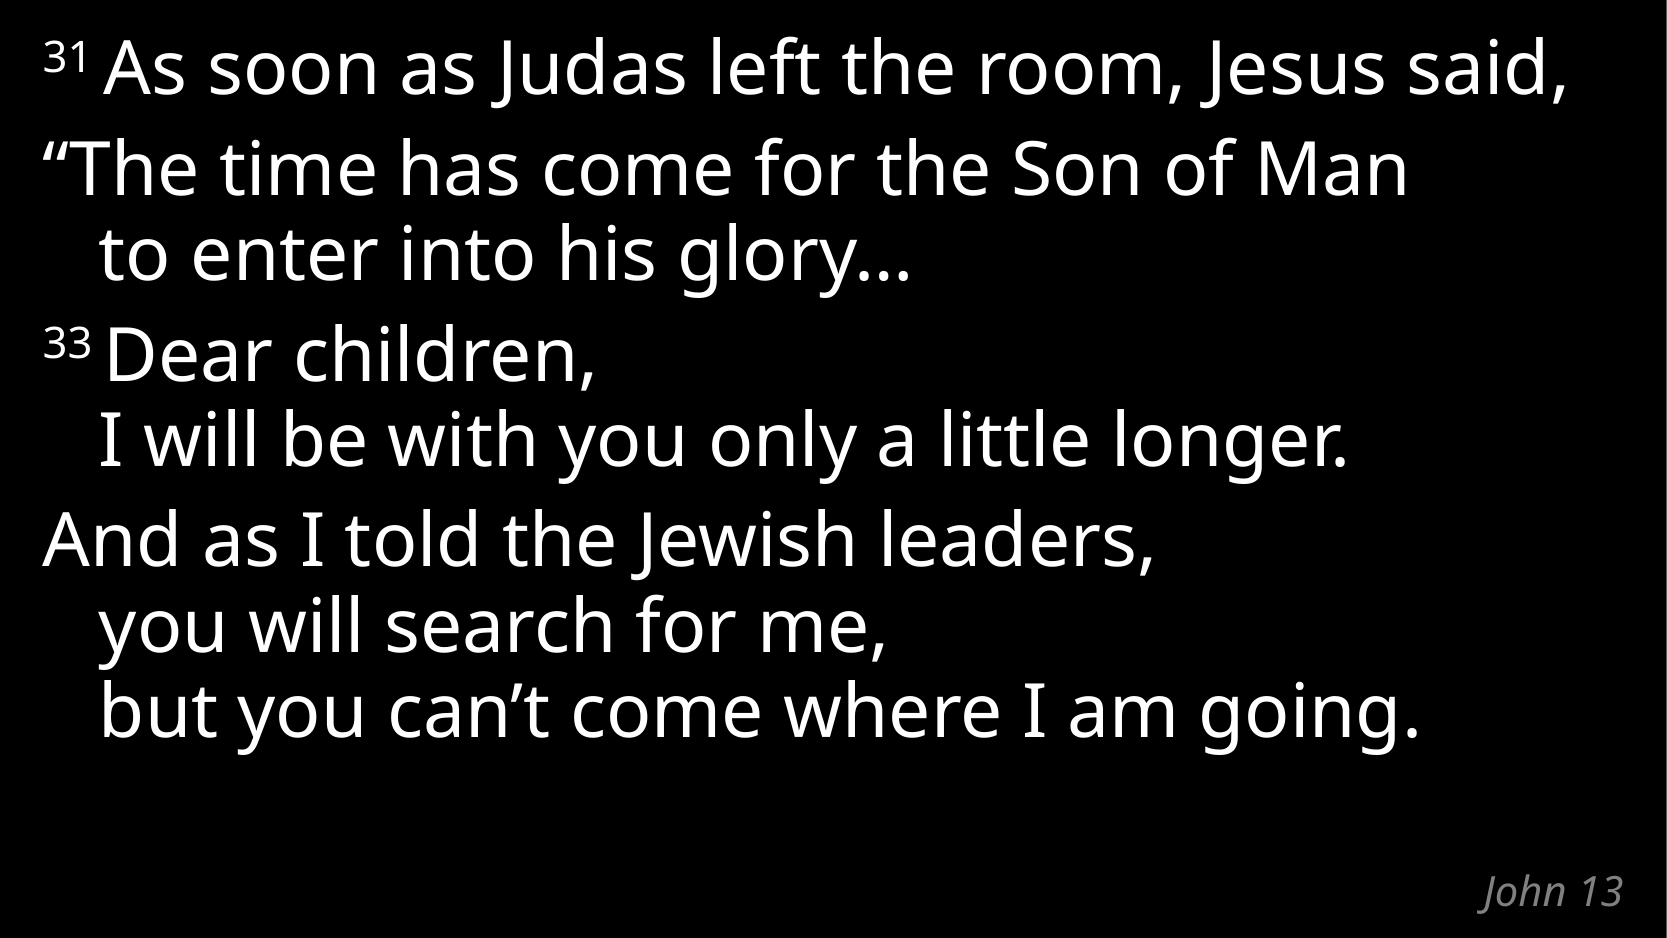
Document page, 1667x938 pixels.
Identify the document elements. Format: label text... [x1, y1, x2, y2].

title John 13 [1058, 834, 1640, 923]
list 31 As soon as Judas left the room, Jesus said, “The time has come for the Son of Man to enter into his glory… 33 Dear children, I will be with you only a little longer. And as I told the Jewish leaders, you will search for me, but you can’t come where I am going. [27, 18, 1640, 813]
